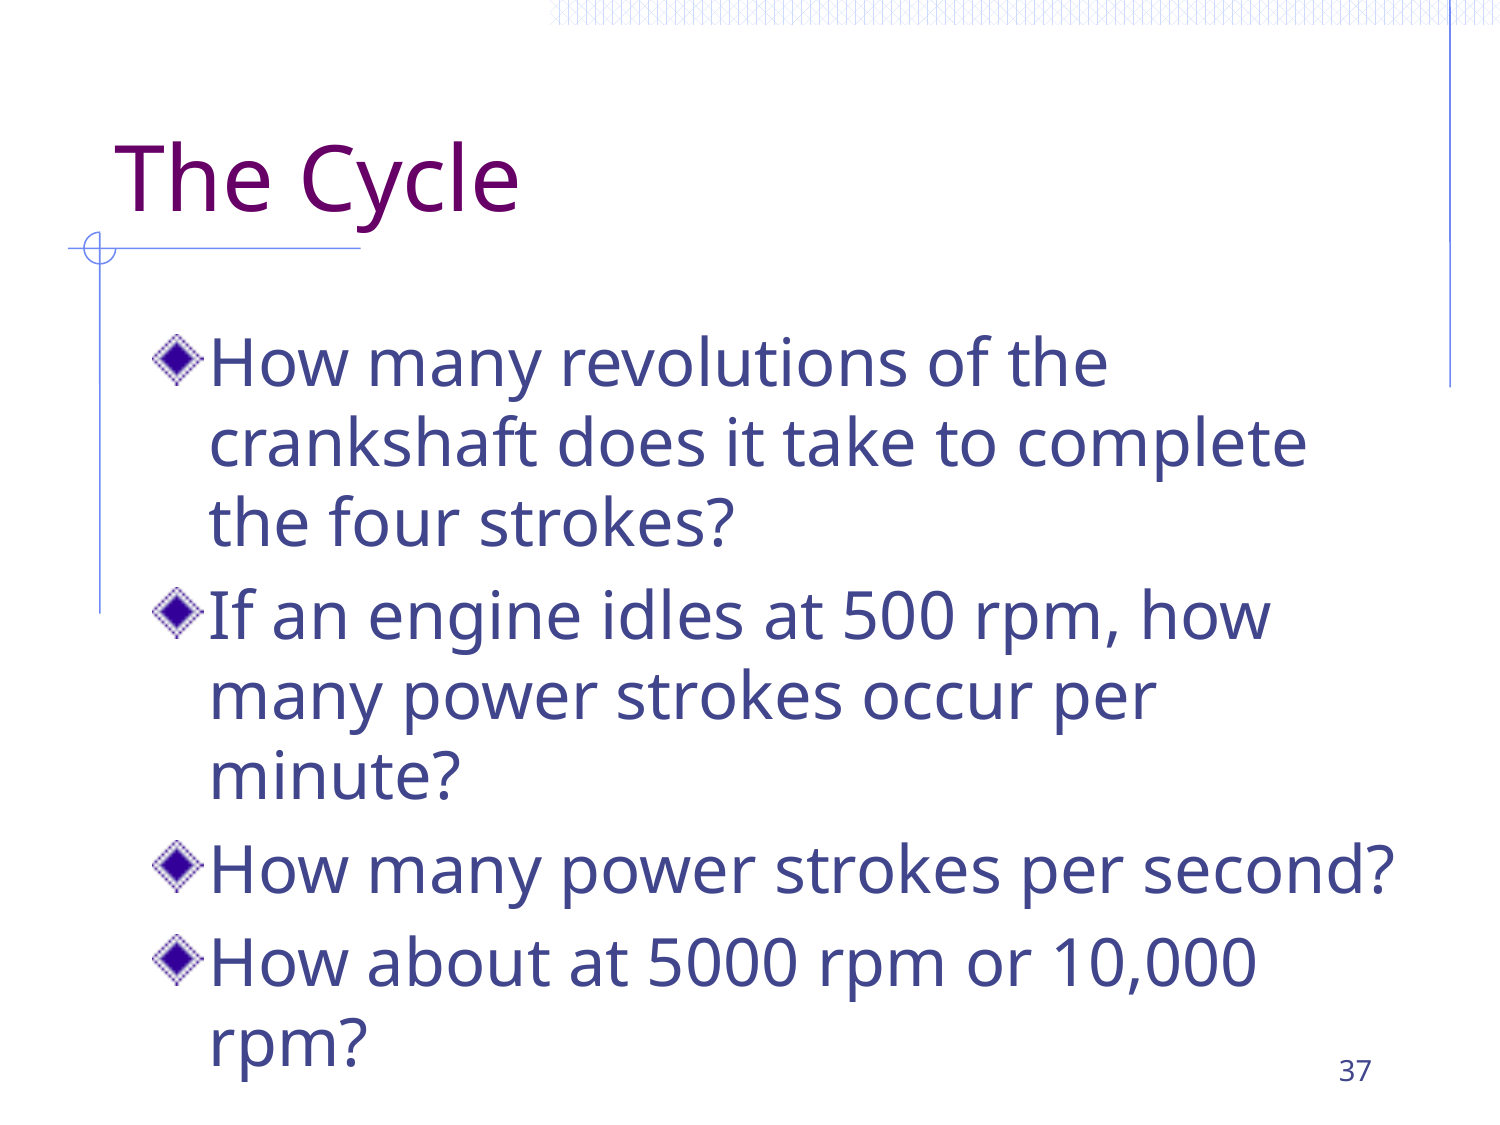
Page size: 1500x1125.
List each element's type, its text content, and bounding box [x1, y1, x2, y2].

title The Cycle [99, 50, 1375, 238]
list How many revolutions of the crankshaft does it take to complete the four strokes? If an engine idles at 500 rpm, how many power strokes occur per minute? How many power strokes per second? How about at 5000 rpm or 10,000 rpm? [137, 312, 1413, 988]
picture [152, 587, 204, 639]
picture [152, 334, 204, 386]
picture [152, 934, 204, 986]
slide_number 37 [1074, 1025, 1388, 1100]
picture [152, 840, 204, 893]
